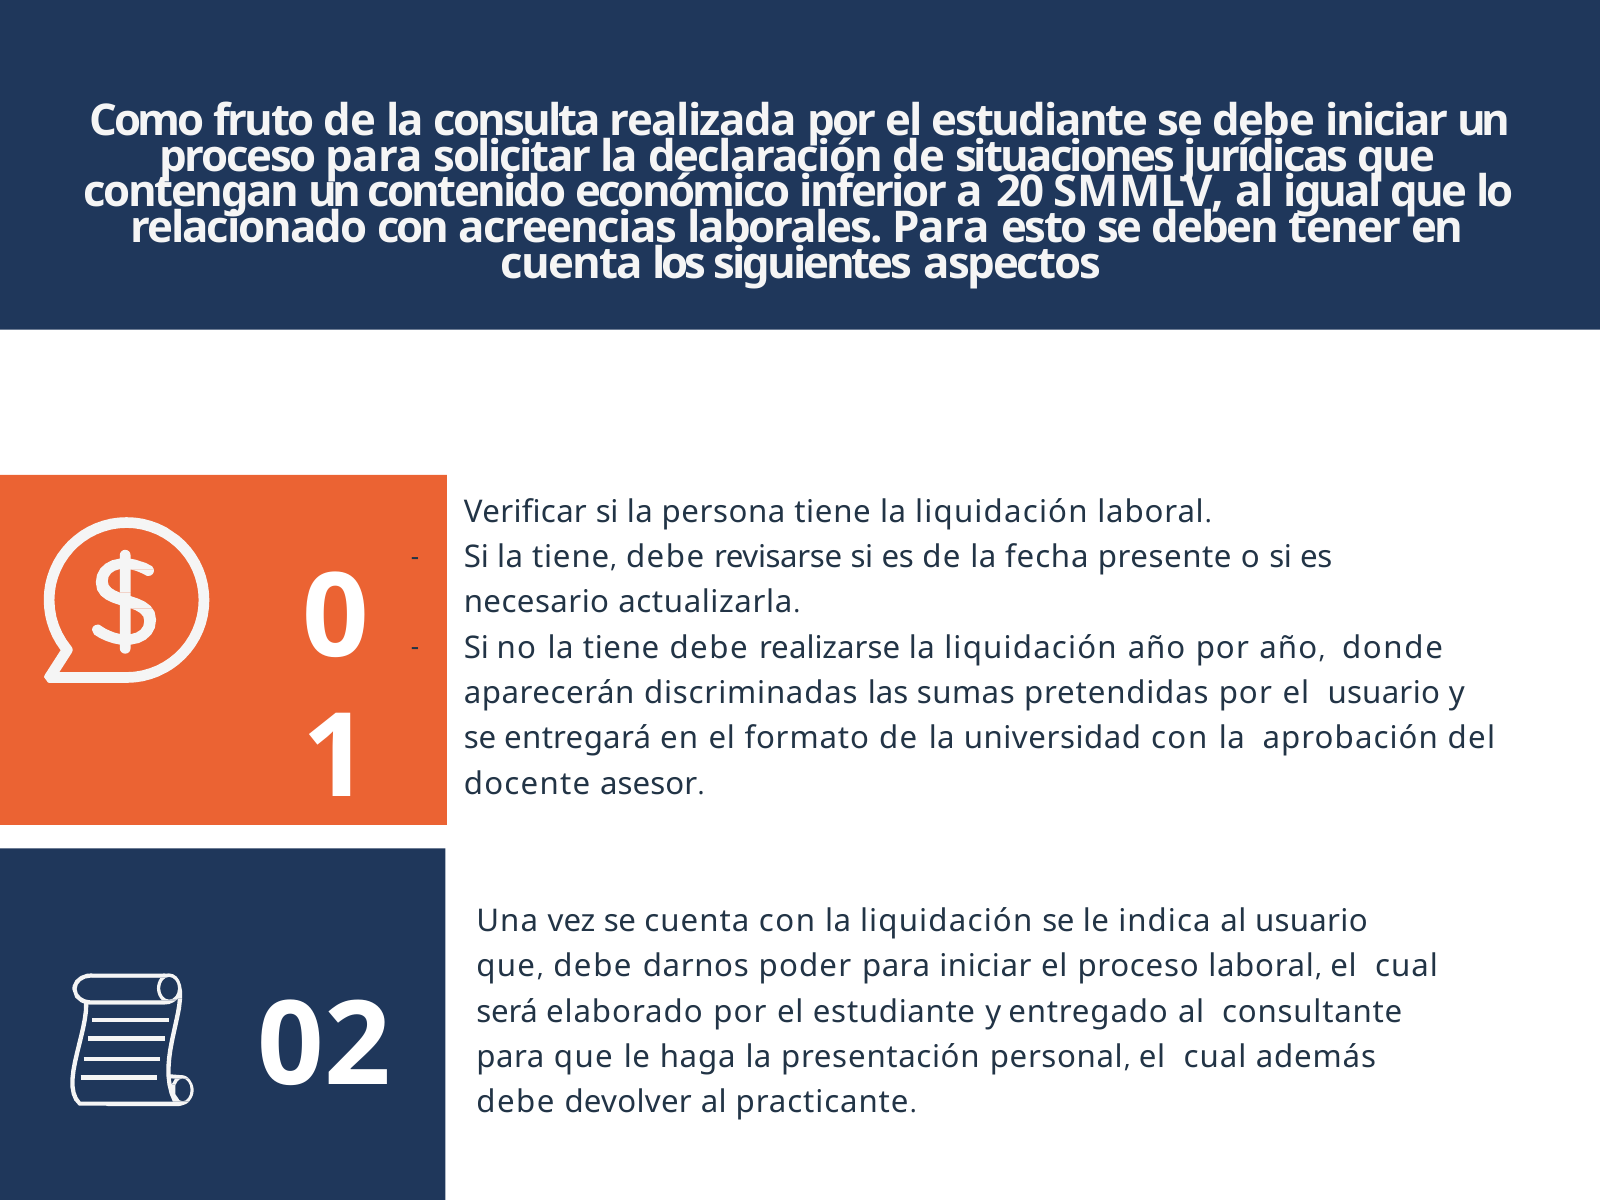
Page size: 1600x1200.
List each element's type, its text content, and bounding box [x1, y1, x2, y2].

text_box [92, 624, 119, 645]
text_box [0, 848, 446, 1200]
text_box [70, 973, 194, 1107]
text_box [0, 474, 447, 825]
text_box Una vez se cuenta con la liquidación se le indica al usuario que, debe darnos poder para iniciar el proceso laboral, el cual será elaborado por el estudiante y entregado al consultante para que le haga la presentación personal, el cual además debe devolver al practicante. [474, 892, 1447, 1119]
text_box [95, 549, 157, 654]
text_box [43, 517, 210, 683]
list Verificar si la persona tiene la liquidación laboral. Si la tiene, debe revisarse si es de la fecha presente o si es necesario actualizarla. Si no la tiene debe realizarse la liquidación año por año, donde aparecerán discriminadas las sumas pretendidas por el usuario y se entregará en el formato de la universidad con la aprobación del docente asesor. [100, 491, 1500, 1173]
title Como fruto de la consulta realizada por el estudiante se debe iniciar un proceso para solicitar la declaración de situaciones jurídicas que contengan un contenido económico inferior a 20 SMMLV, al igual que lo relacionado con acreencias laborales. Para esto se deben tener en cuenta los siguientes aspectos [66, 107, 1534, 308]
text_box [0, 0, 1600, 330]
